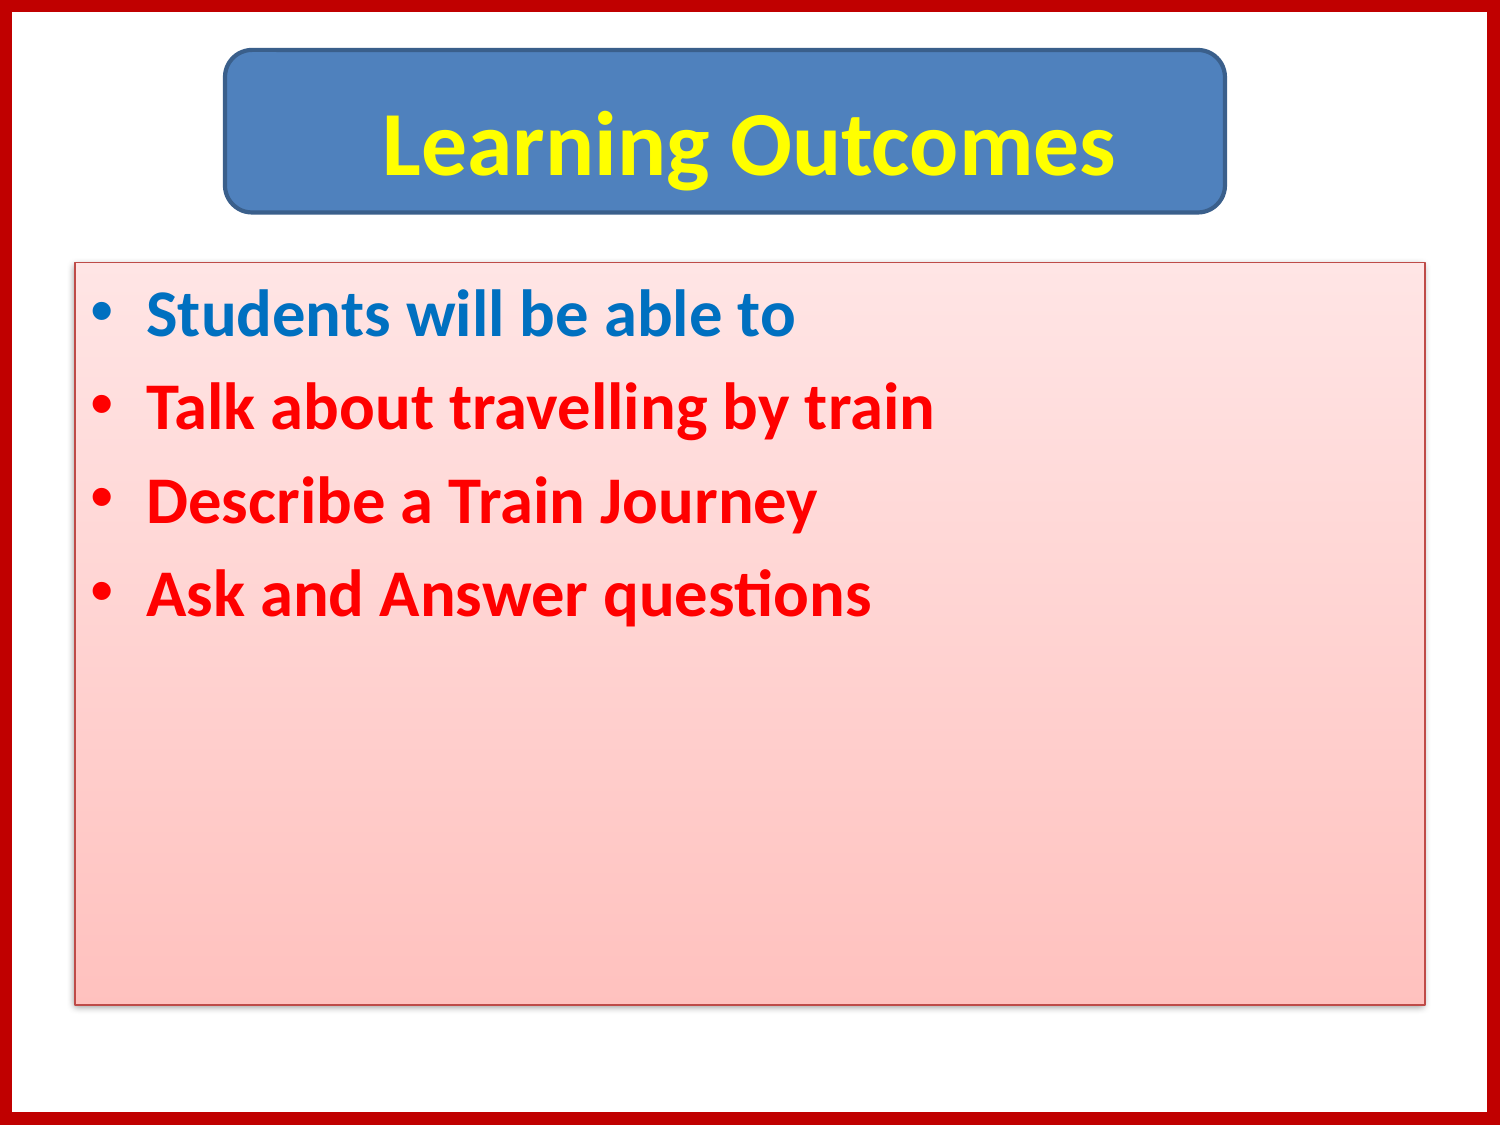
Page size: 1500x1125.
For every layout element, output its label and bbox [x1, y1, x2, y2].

text_box [0, 0, 1500, 1125]
